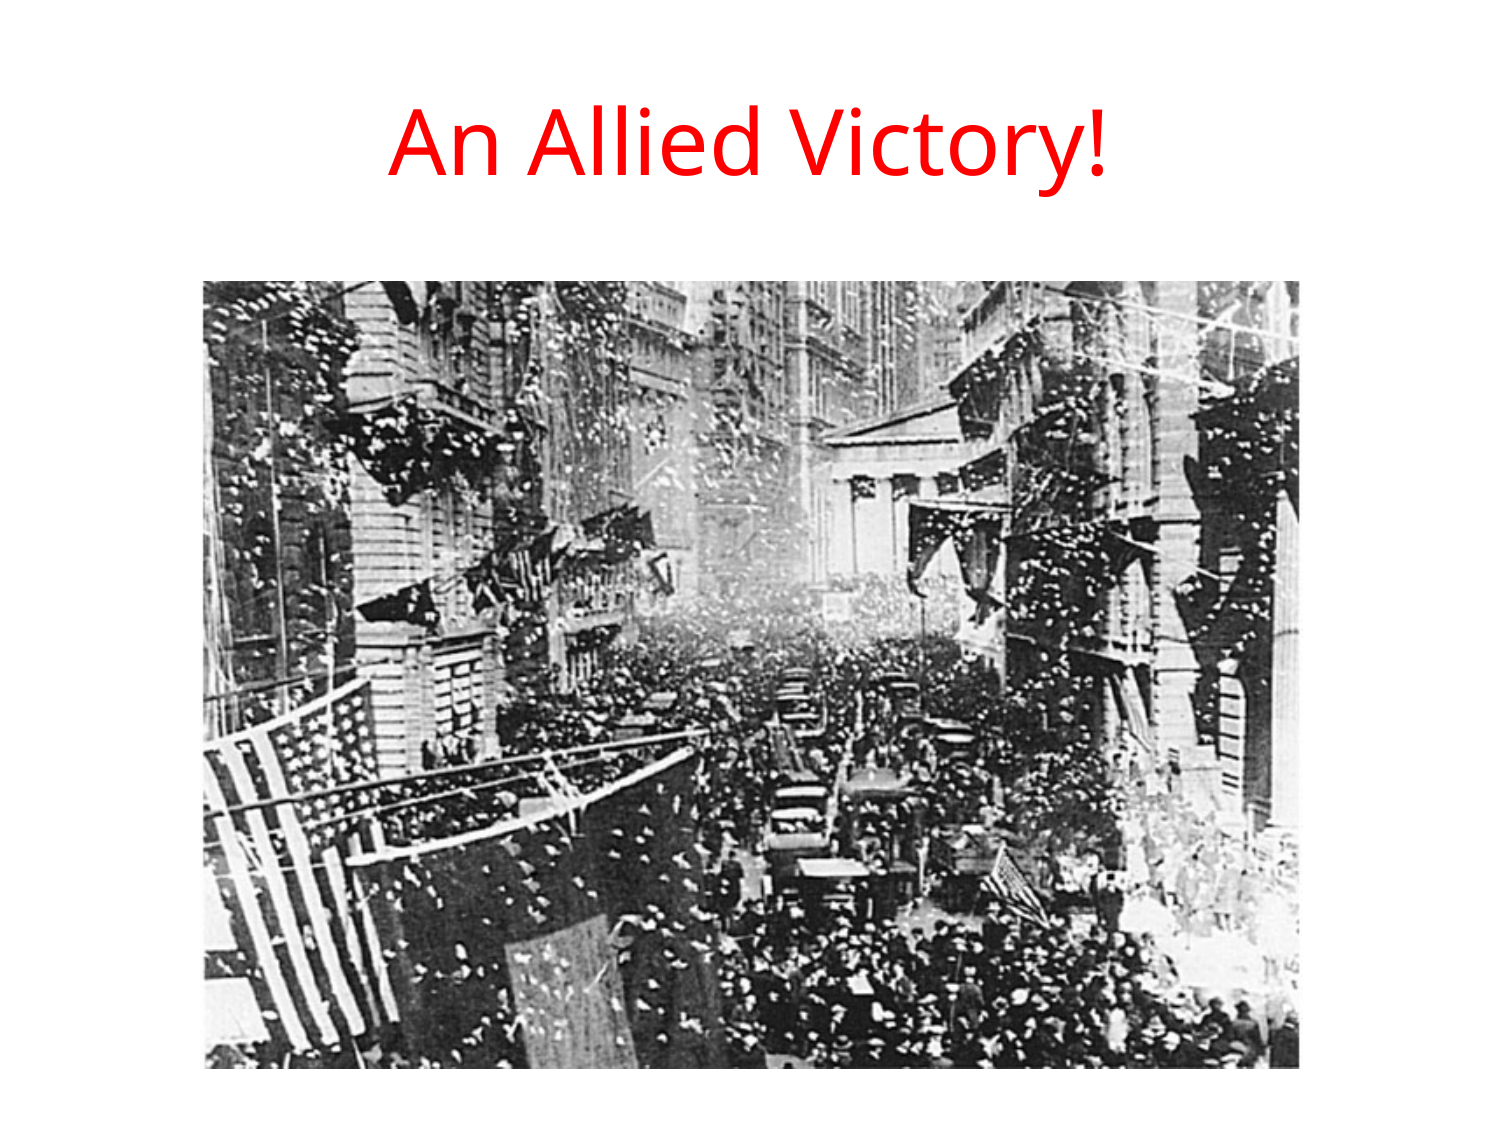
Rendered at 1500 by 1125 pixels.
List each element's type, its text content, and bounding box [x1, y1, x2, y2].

picture [200, 281, 1303, 1069]
title An Allied Victory! [75, 45, 1425, 233]
